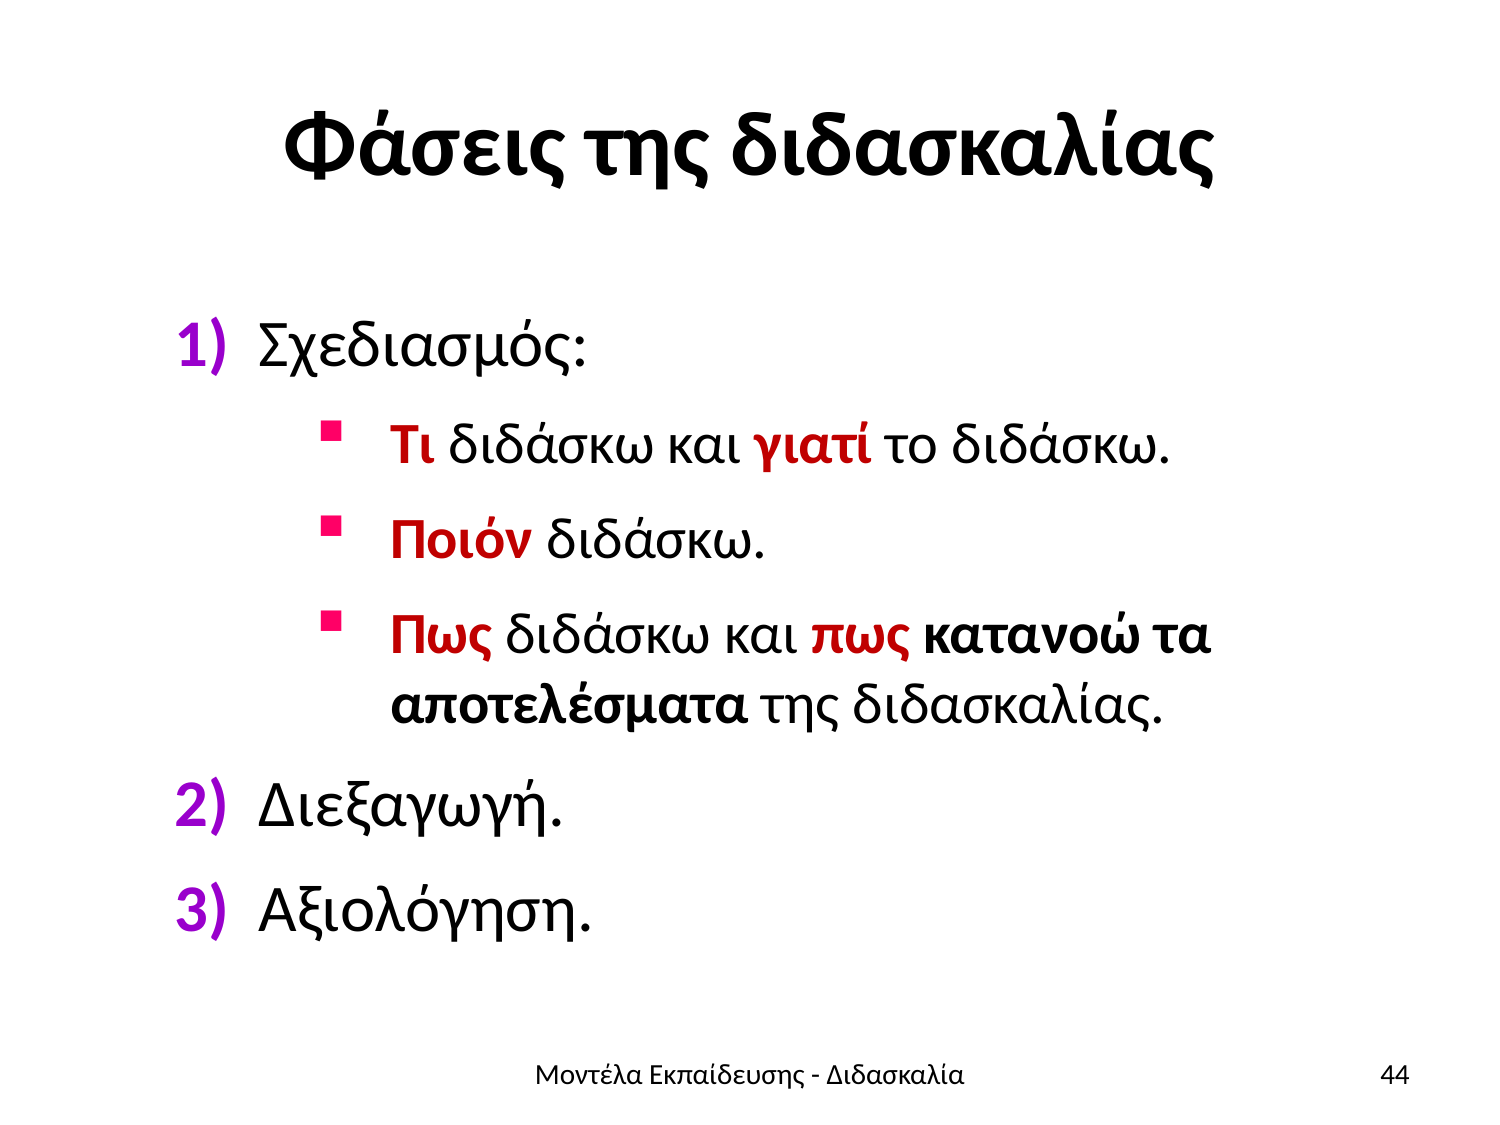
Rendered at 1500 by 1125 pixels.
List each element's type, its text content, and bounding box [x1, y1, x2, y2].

list 1) Σχεδιασμός: Τι διδάσκω και γιατί το διδάσκω. Ποιόν διδάσκω. Πως διδάσκω και πως κατανοώ τα αποτελέσματα της διδασκαλίας. 2) Διεξαγωγή. 3) Αξιολόγηση. [75, 262, 1425, 1005]
footer Μοντέλα Εκπαίδευσης - Διδασκαλία [512, 1042, 988, 1103]
title Φάσεις της διδασκαλίας [75, 45, 1425, 233]
slide_number 44 [1074, 1042, 1425, 1103]
